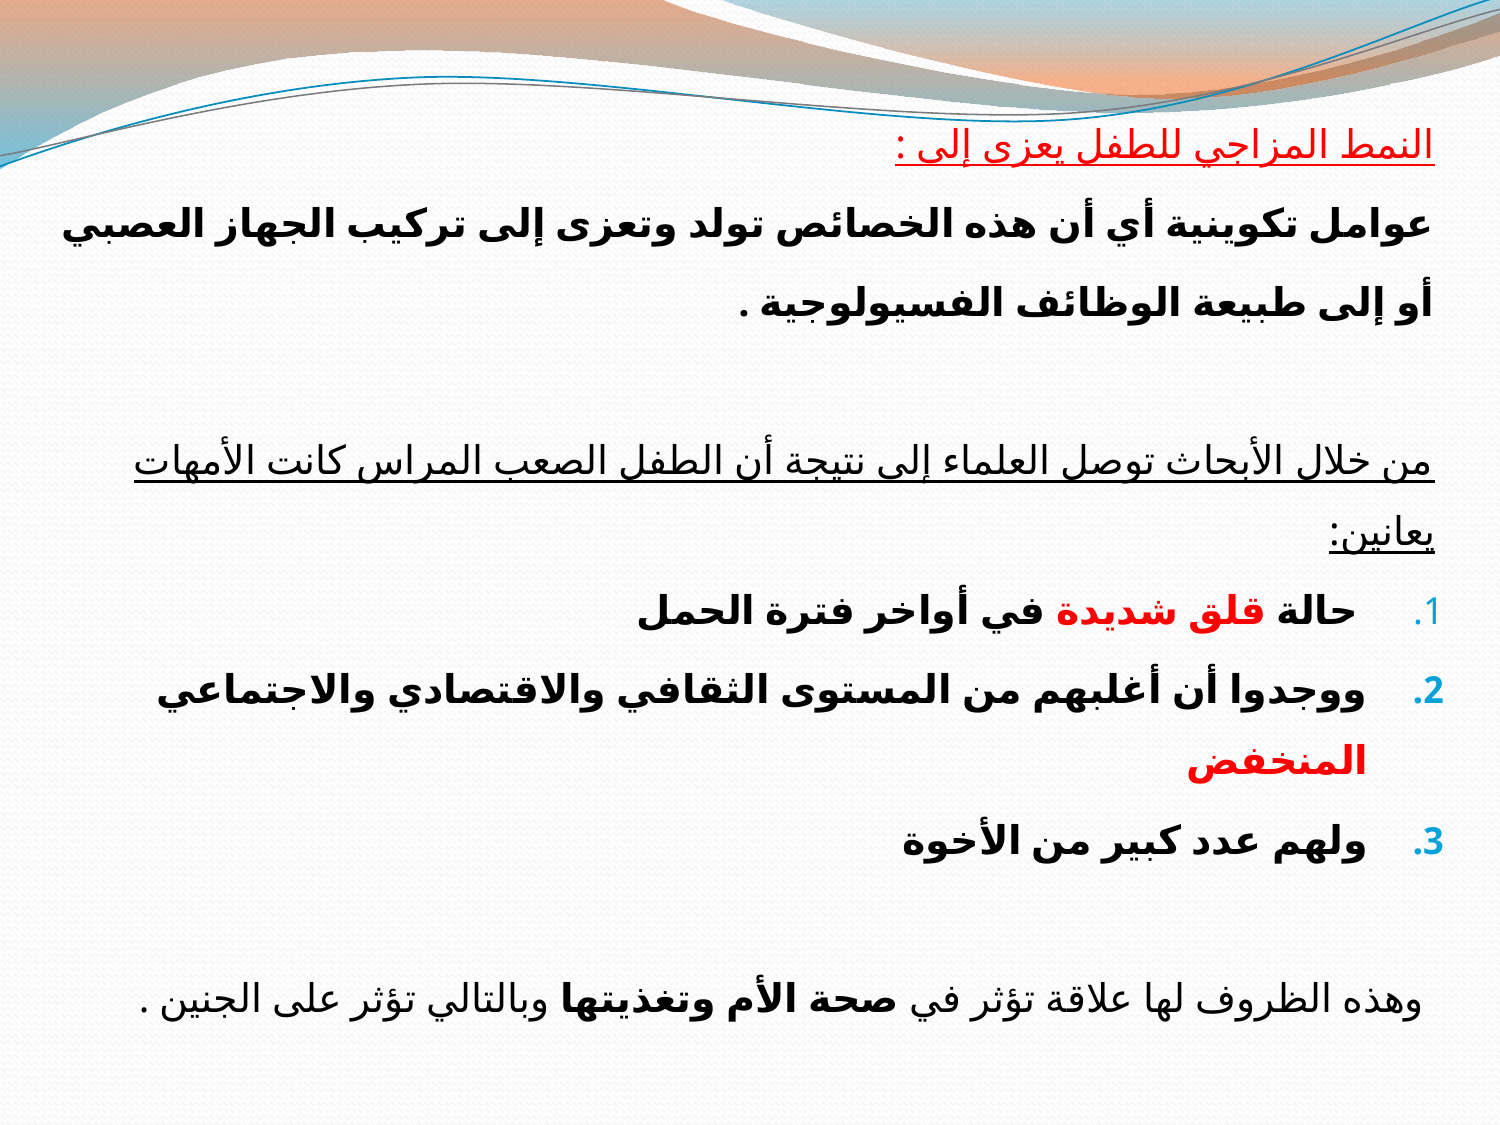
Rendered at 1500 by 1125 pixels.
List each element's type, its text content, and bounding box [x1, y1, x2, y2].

list النمط المزاجي للطفل يعزى إلى : عوامل تكوينية أي أن هذه الخصائص تولد وتعزى إلى تركيب الجهاز العصبي أو إلى طبيعة الوظائف الفسيولوجية . من خلال الأبحاث توصل العلماء إلى نتيجة أن الطفل الصعب المراس كانت الأمهات يعانين: حالة قلق شديدة في أواخر فترة الحمل ووجدوا أن أغلبهم من المستوى الثقافي والاقتصادي والاجتماعي المنخفض ولهم عدد كبير من الأخوة وهذه الظروف لها علاقة تؤثر في صحة الأم وتغذيتها وبالتالي تؤثر على الجنين . [24, 87, 1450, 1088]
